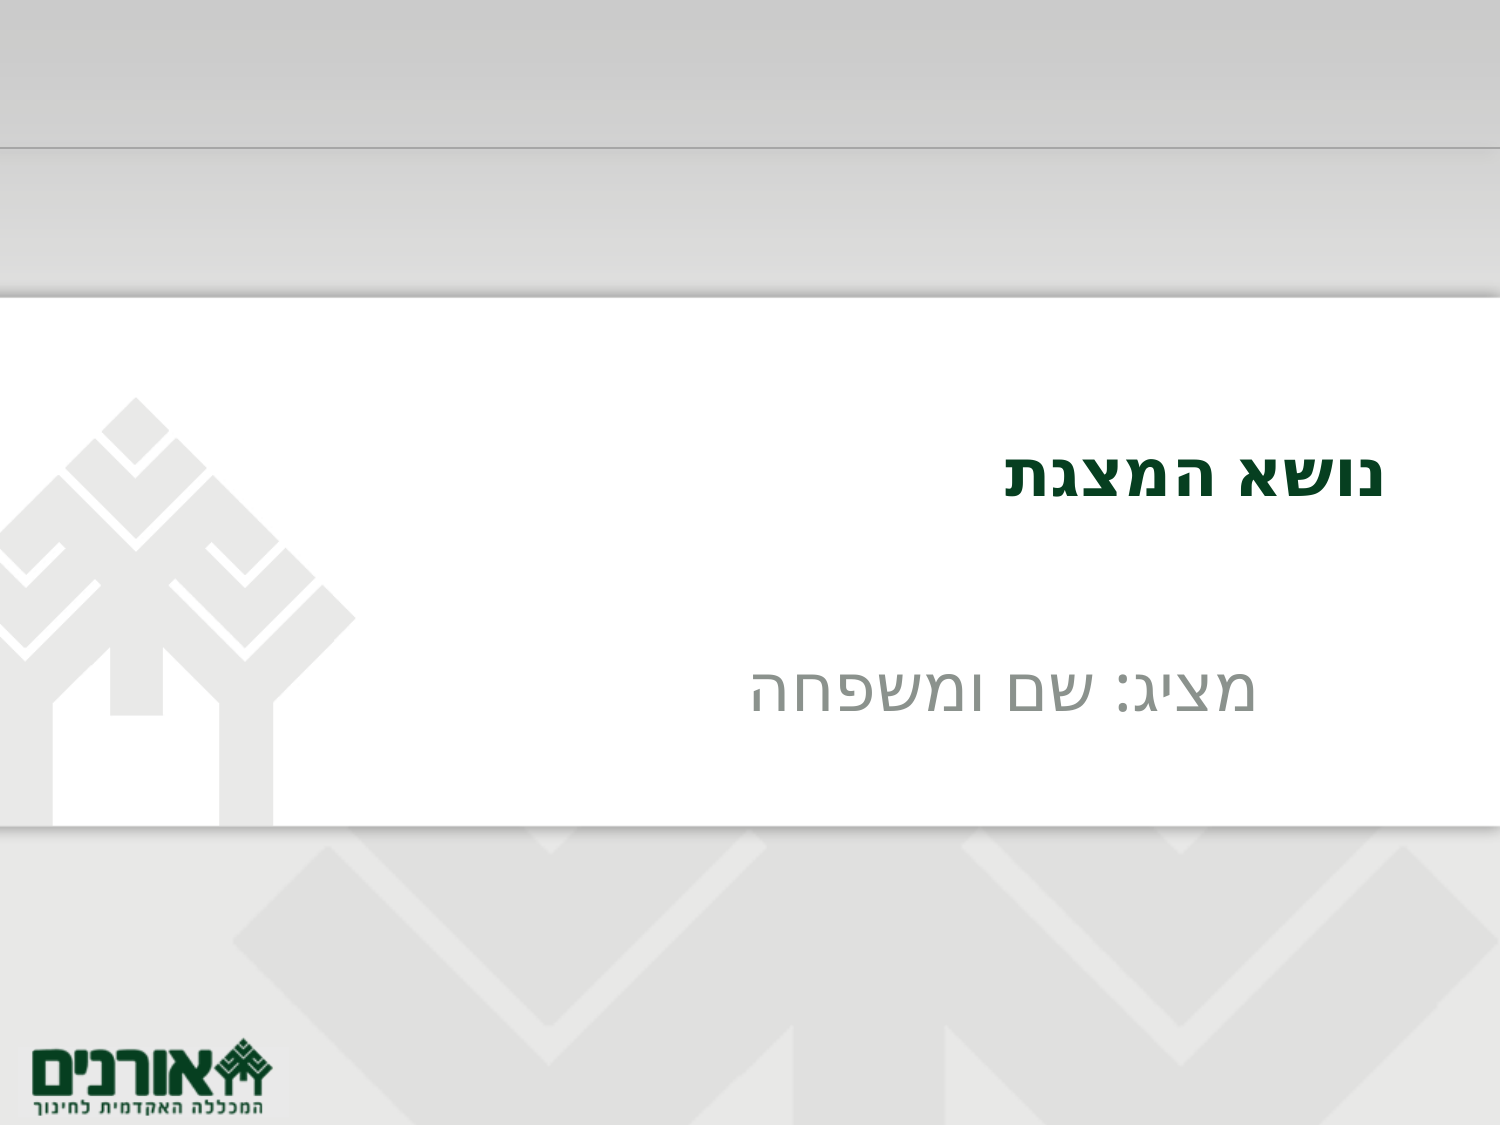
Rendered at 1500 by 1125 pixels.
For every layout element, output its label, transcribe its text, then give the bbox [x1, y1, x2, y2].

picture [0, 149, 1500, 1125]
picture [0, 0, 1500, 147]
subtitle מציג: שם ומשפחה [225, 637, 1275, 925]
title נושא המצגת [112, 349, 1388, 591]
